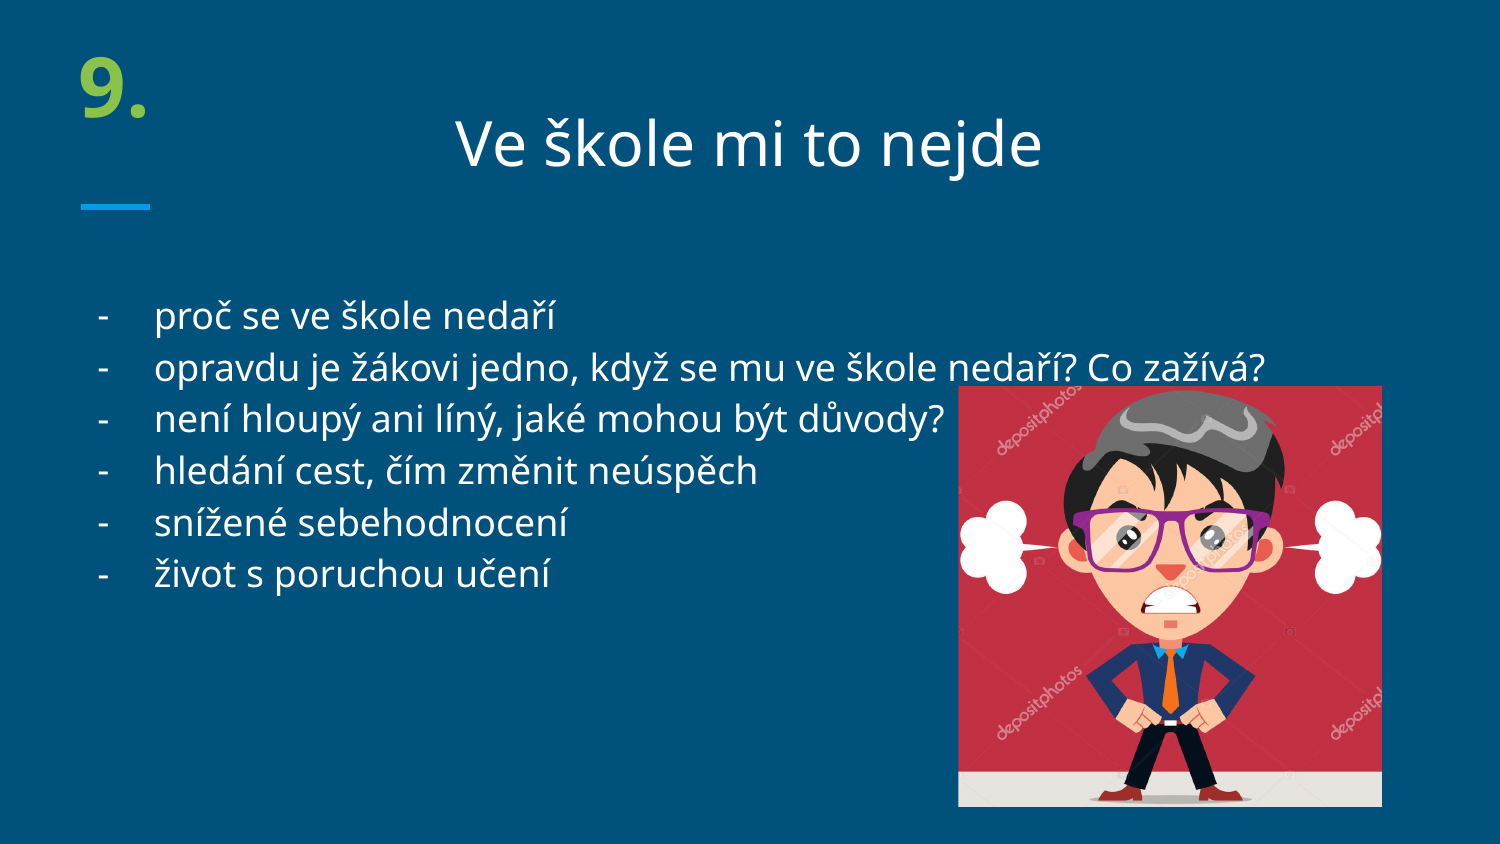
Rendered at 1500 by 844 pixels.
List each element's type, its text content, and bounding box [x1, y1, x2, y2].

title Ve škole mi to nejde [63, 40, 1437, 195]
text_box 9. [32, 38, 198, 149]
list proč se ve škole nedaří opravdu je žákovi jedno, když se mu ve škole nedaří? Co zažívá? není hloupý ani líný, jaké mohou být důvody? hledání cest, čím změnit neúspěch snížené sebehodnocení život s poruchou učení [63, 270, 1437, 644]
picture [959, 387, 1381, 806]
